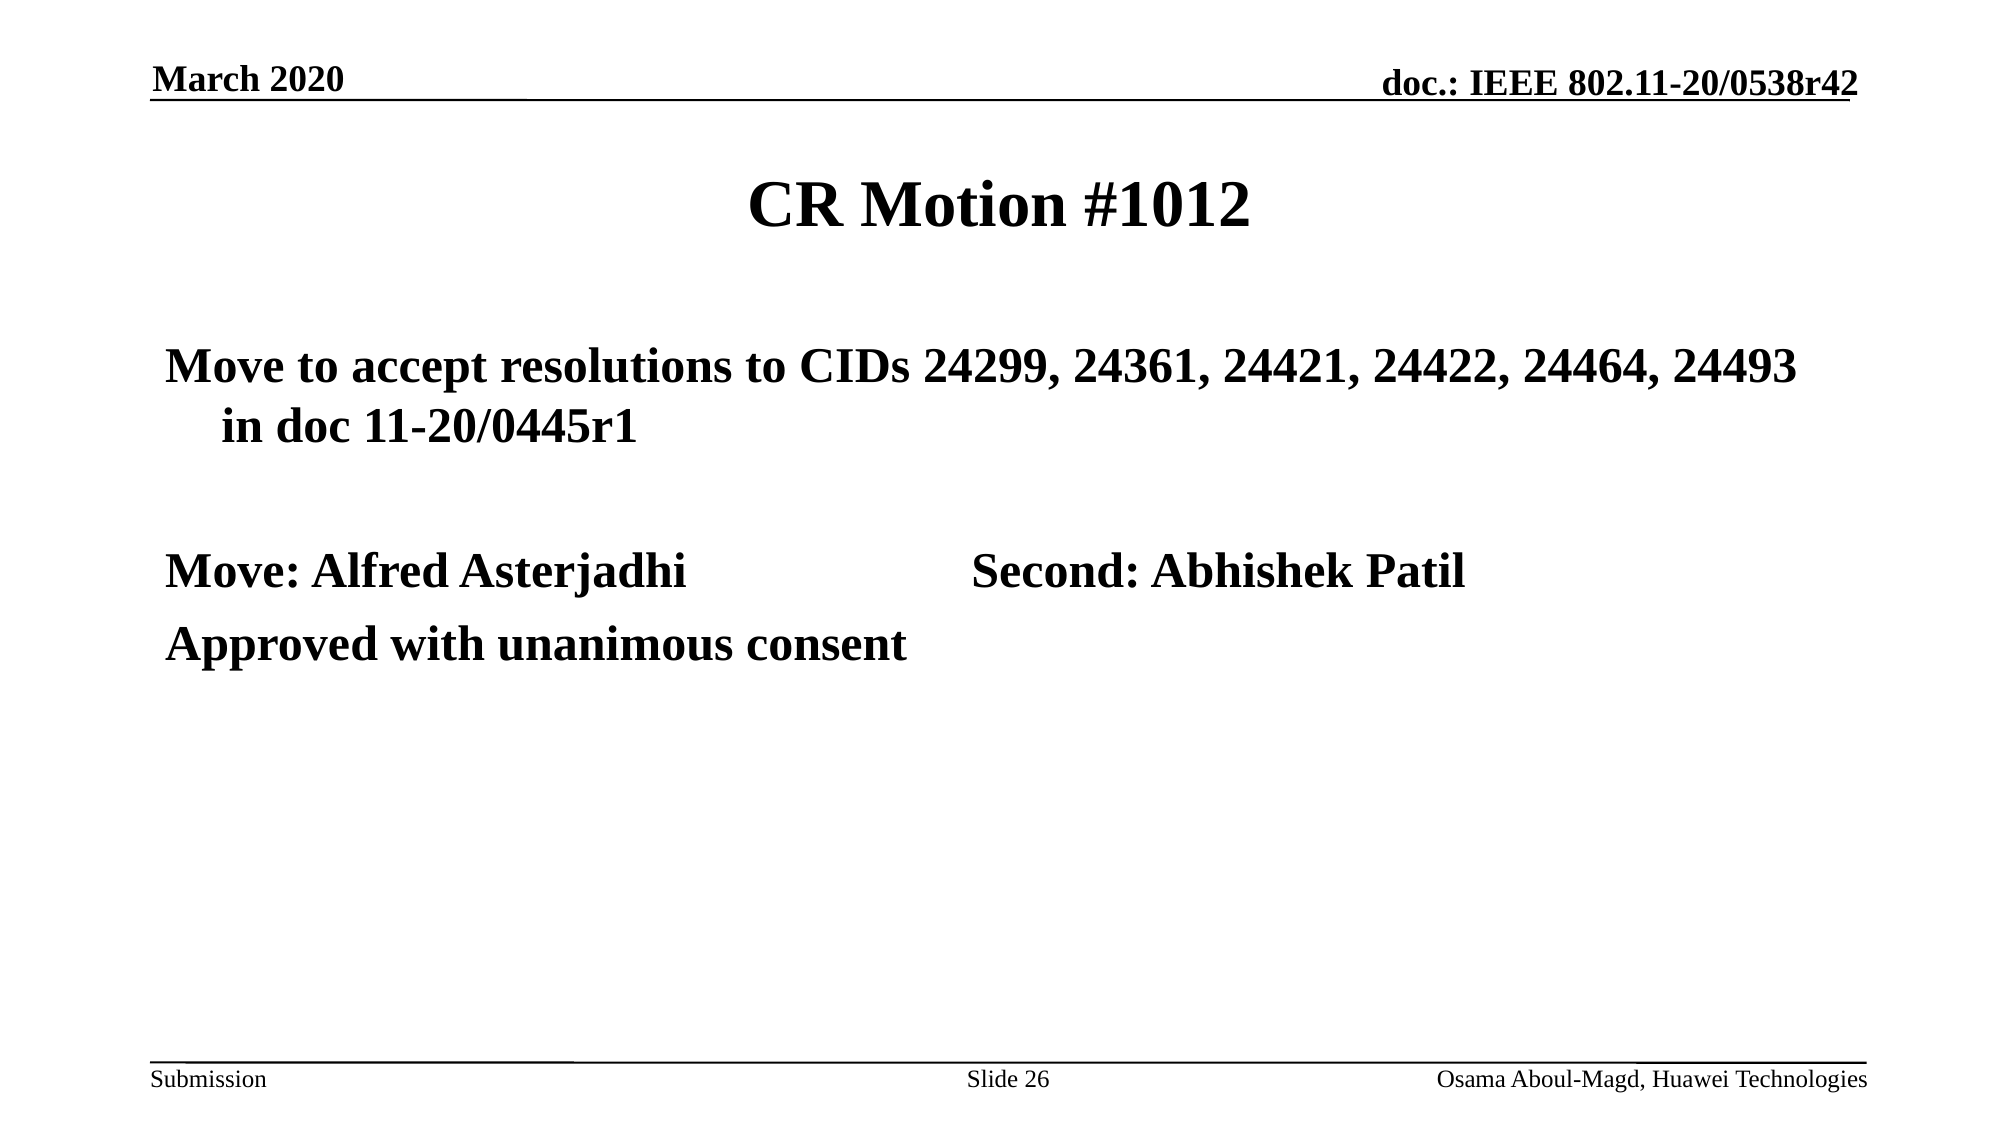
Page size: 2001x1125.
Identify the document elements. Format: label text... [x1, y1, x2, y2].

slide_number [152, 54, 563, 100]
footer Osama Aboul-Magd, Huawei Technologies [1171, 1061, 1869, 1093]
title CR Motion #1012 [149, 112, 1850, 288]
slide_number Slide 26 [950, 1061, 1067, 1123]
list Move to accept resolutions to CIDs 24299, 24361, 24421, 24422, 24464, 24493 in doc 11-20/0445r1 Move: Alfred Asterjadhi Second: Abhishek Patil Approved with unanimous consent [149, 324, 1850, 1000]
